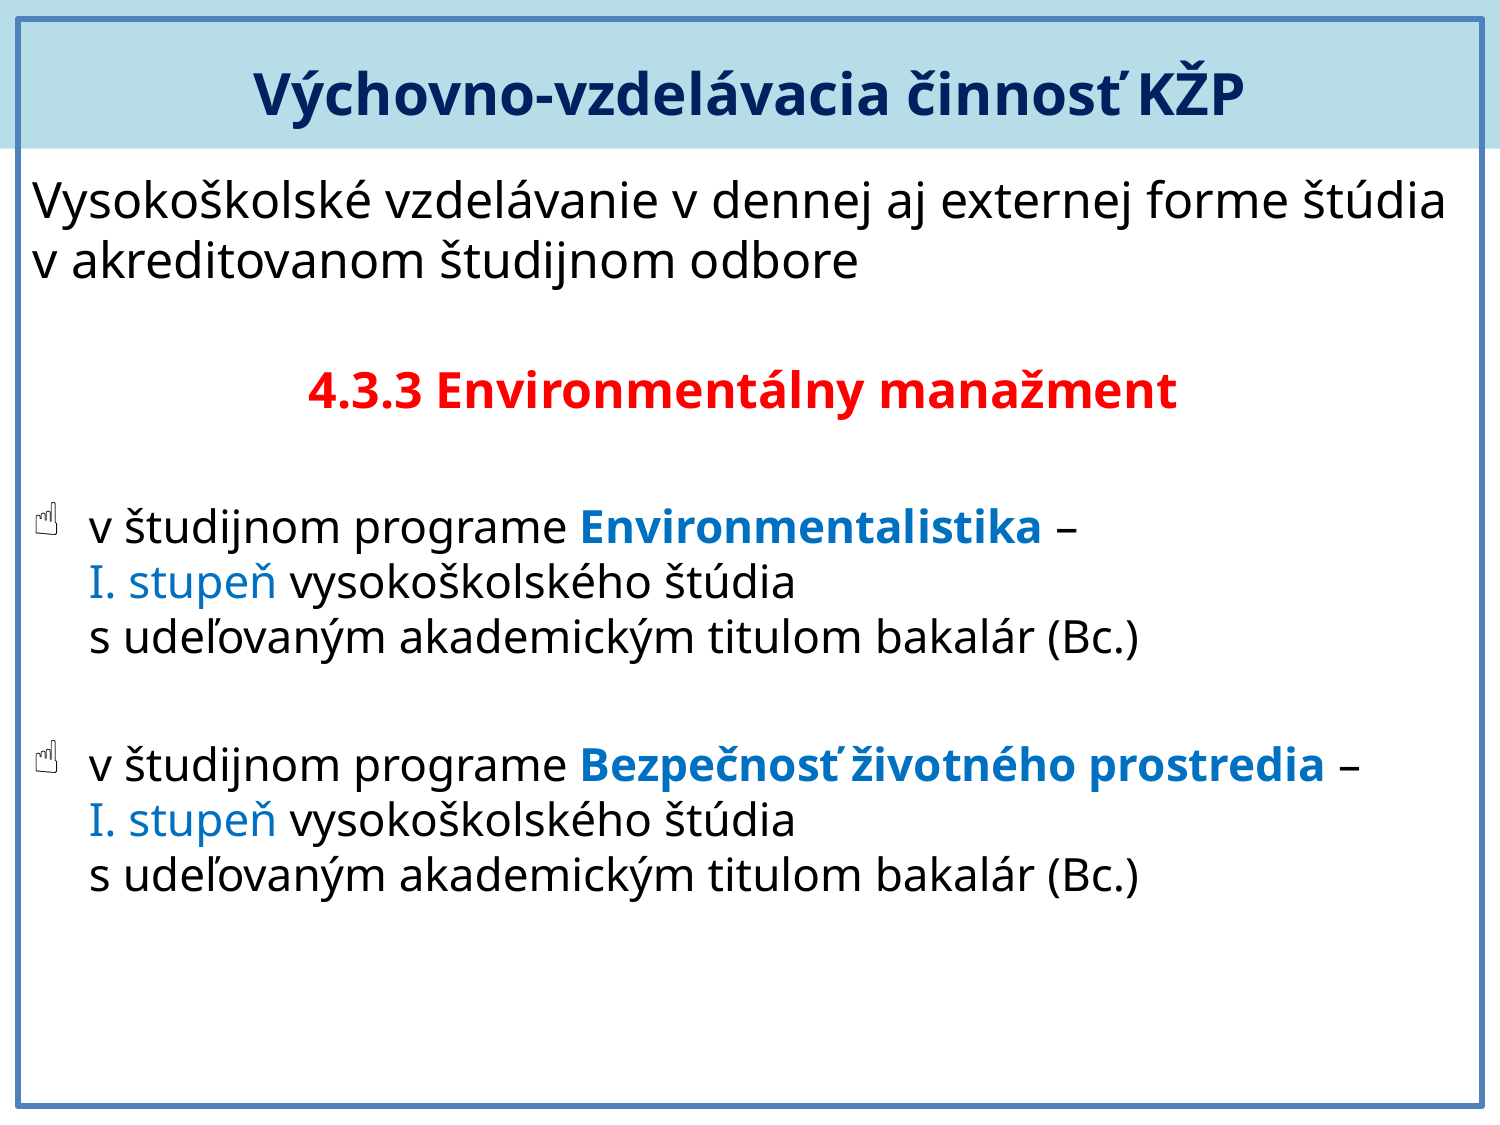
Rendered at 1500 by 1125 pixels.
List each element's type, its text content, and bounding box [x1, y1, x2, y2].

text_box Výchovno-vzdelávacia činnosť KŽP [0, 0, 1500, 149]
text_box [16, 17, 1484, 1108]
